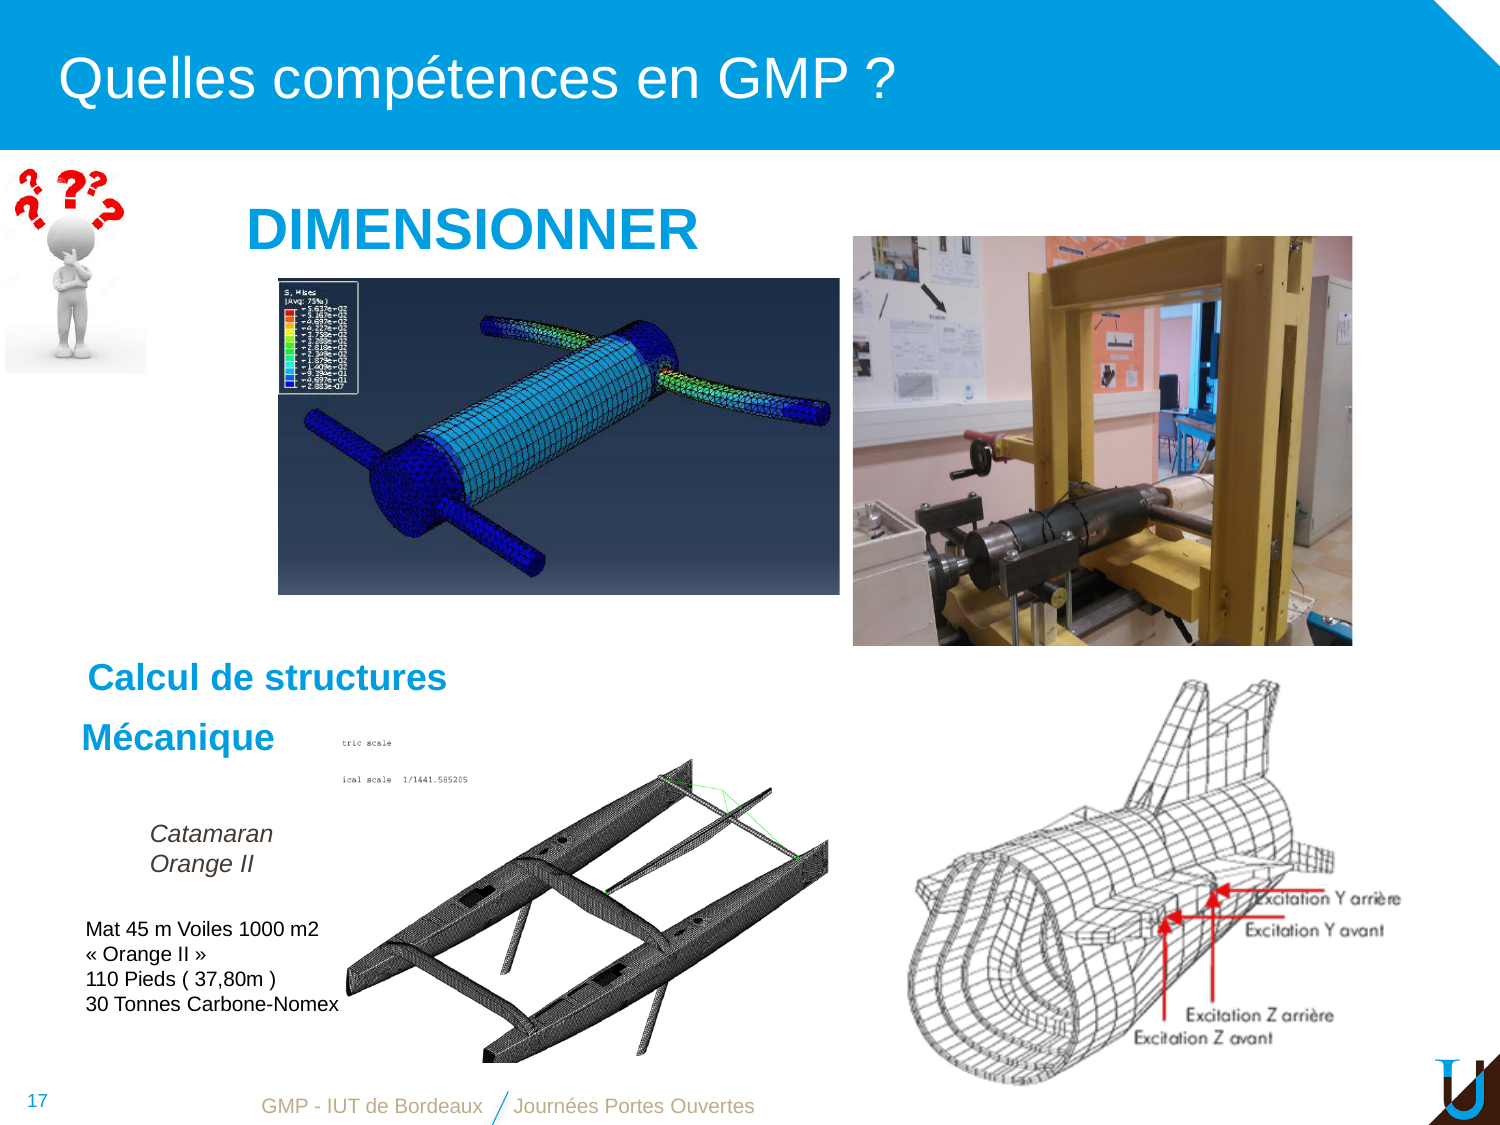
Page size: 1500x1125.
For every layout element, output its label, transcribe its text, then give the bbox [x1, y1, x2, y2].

slide_number GMP - IUT de Bordeaux [147, 1091, 498, 1125]
picture [903, 675, 1404, 1095]
text_box DIMENSIONNER [187, 162, 1057, 290]
footer Journées Portes Ouvertes [498, 1091, 1362, 1125]
text_box Calcul de structures [72, 645, 463, 705]
picture [277, 278, 840, 595]
picture [852, 236, 1353, 646]
title Quelles compétences en GMP ? [0, 0, 1425, 150]
text_box Catamaran Orange II [135, 810, 289, 885]
slide_number 17 [0, 1074, 75, 1125]
picture [5, 154, 147, 374]
text_box Mécanique [66, 705, 291, 766]
picture [340, 736, 830, 1064]
picture [1425, 1050, 1500, 1125]
text_box Mat 45 m Voiles 1000 m2 « Orange II » 110 Pieds ( 37,80m ) 30 Tonnes Carbone-Nomex [70, 908, 335, 1024]
